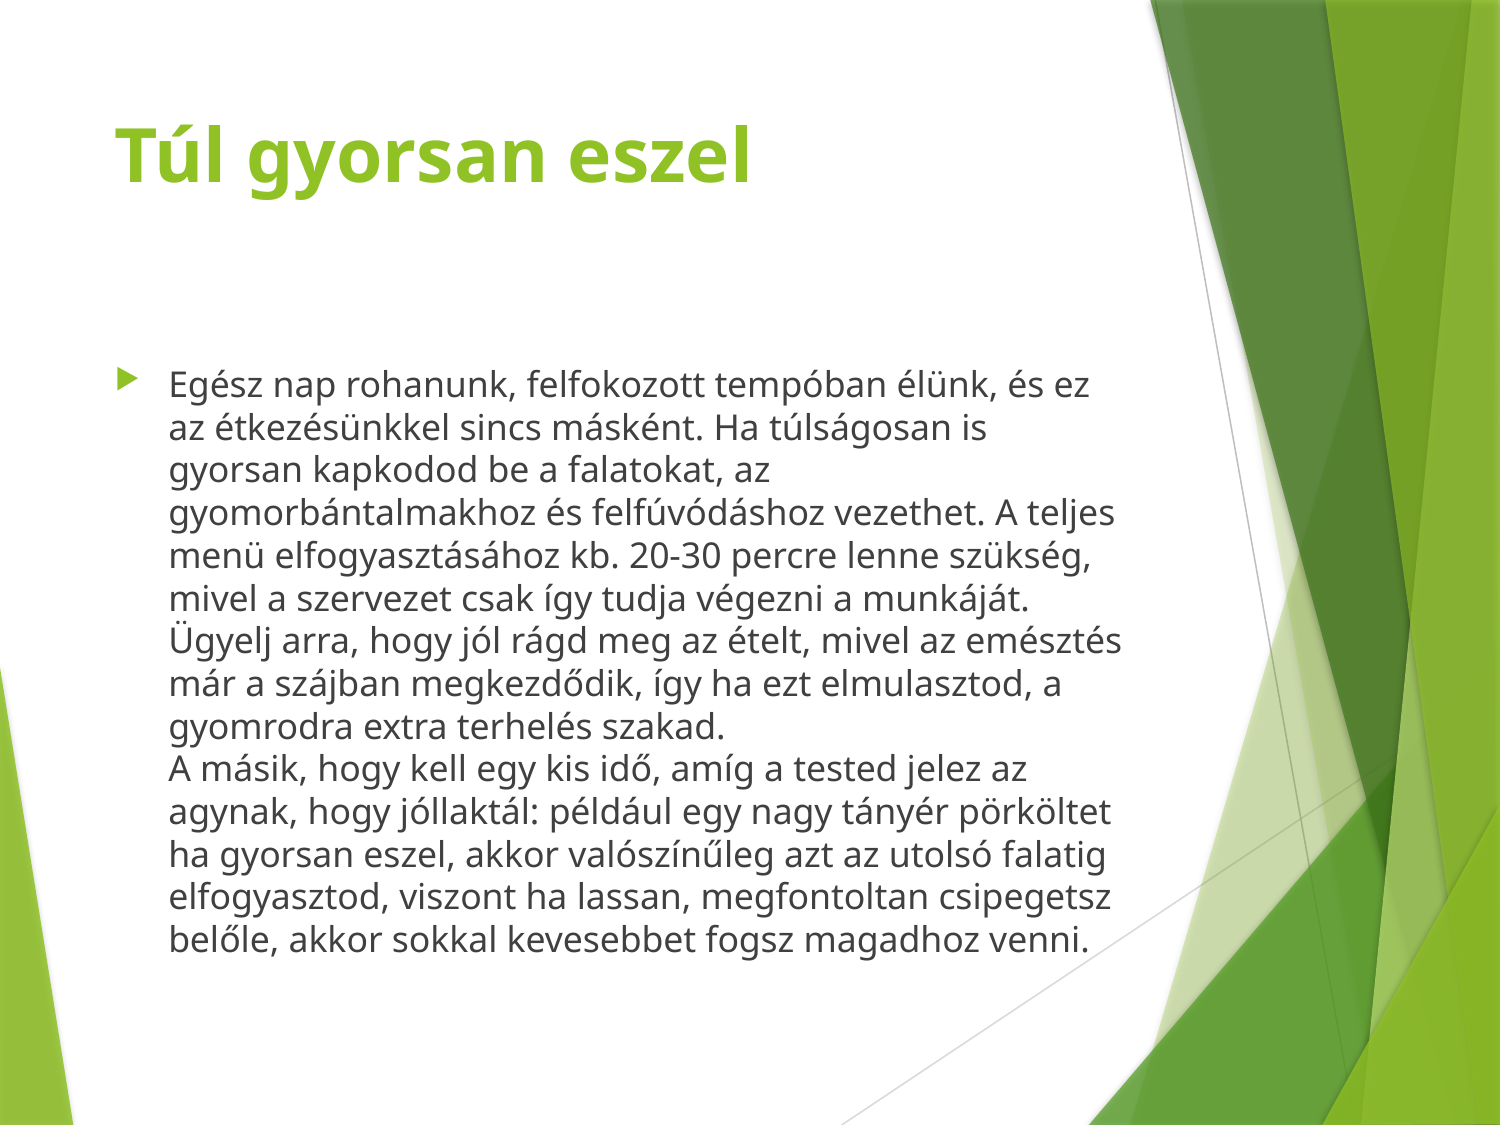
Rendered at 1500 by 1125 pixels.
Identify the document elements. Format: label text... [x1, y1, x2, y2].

title Túl gyorsan eszel [99, 99, 1142, 317]
list Egész nap rohanunk, felfokozott tempóban élünk, és ez az étkezésünkkel sincs másként. Ha túlságosan is gyorsan kapkodod be a falatokat, az gyomorbántalmakhoz és felfúvódáshoz vezethet. A teljes menü elfogyasztásához kb. 20-30 percre lenne szükség, mivel a szervezet csak így tudja végezni a munkáját. Ügyelj arra, hogy jól rágd meg az ételt, mivel az emésztés már a szájban megkezdődik, így ha ezt elmulasztod, a gyomrodra extra terhelés szakad. A másik, hogy kell egy kis idő, amíg a tested jelez az agynak, hogy jóllaktál: például egy nagy tányér pörköltet ha gyorsan eszel, akkor valószínűleg azt az utolsó falatig elfogyasztod, viszont ha lassan, megfontoltan csipegetsz belőle, akkor sokkal kevesebbet fogsz magadhoz venni. [99, 354, 1142, 992]
